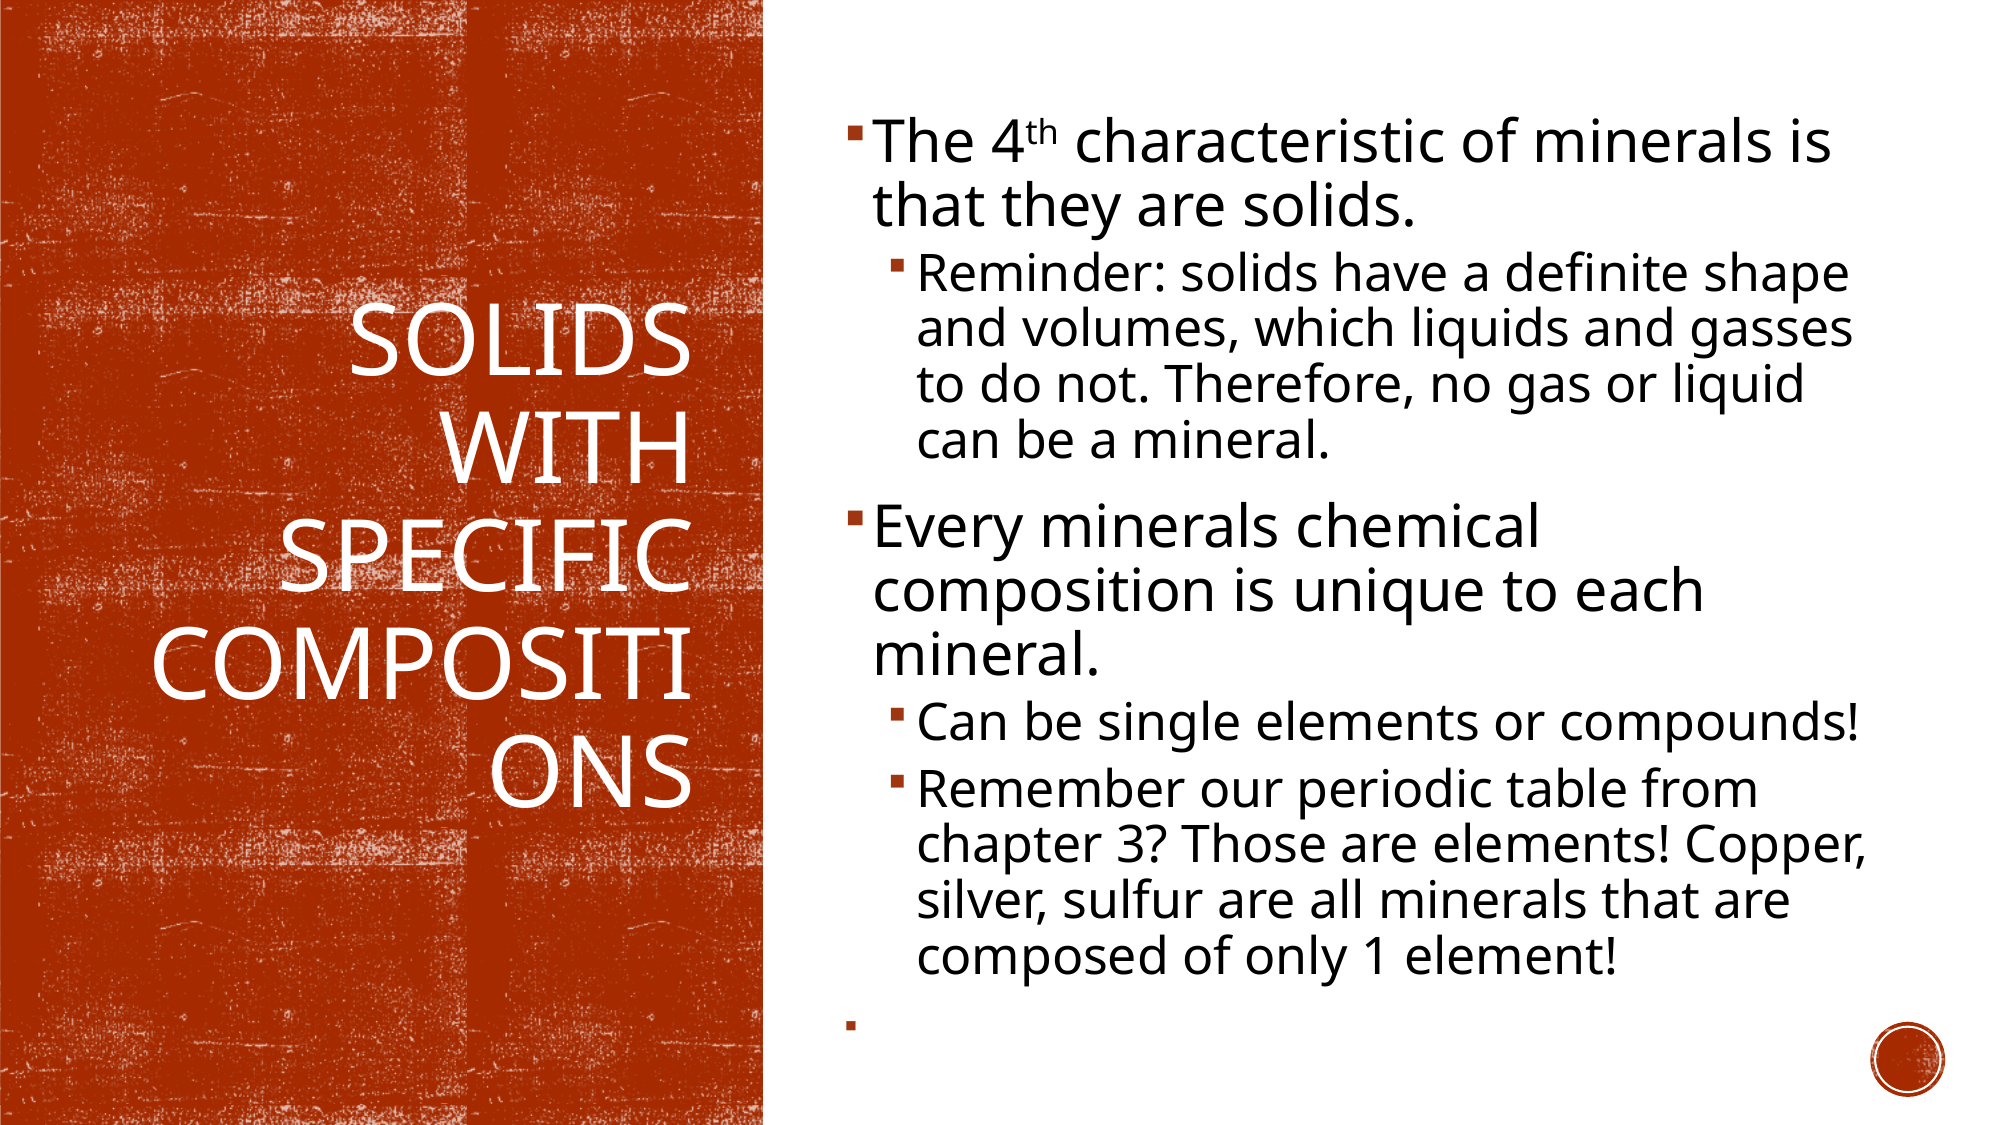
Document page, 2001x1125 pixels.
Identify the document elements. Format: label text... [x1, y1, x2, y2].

text_box [0, 0, 763, 1125]
title Solids with specific compositions [105, 105, 711, 1013]
list The 4th characteristic of minerals is that they are solids. Reminder: solids have a definite shape and volumes, which liquids and gasses to do not. Therefore, no gas or liquid can be a mineral. Every minerals chemical composition is unique to each mineral. Can be single elements or compounds! Remember our periodic table from chapter 3? Those are elements! Copper, silver, sulfur are all minerals that are composed of only 1 element! [829, 98, 1895, 1065]
